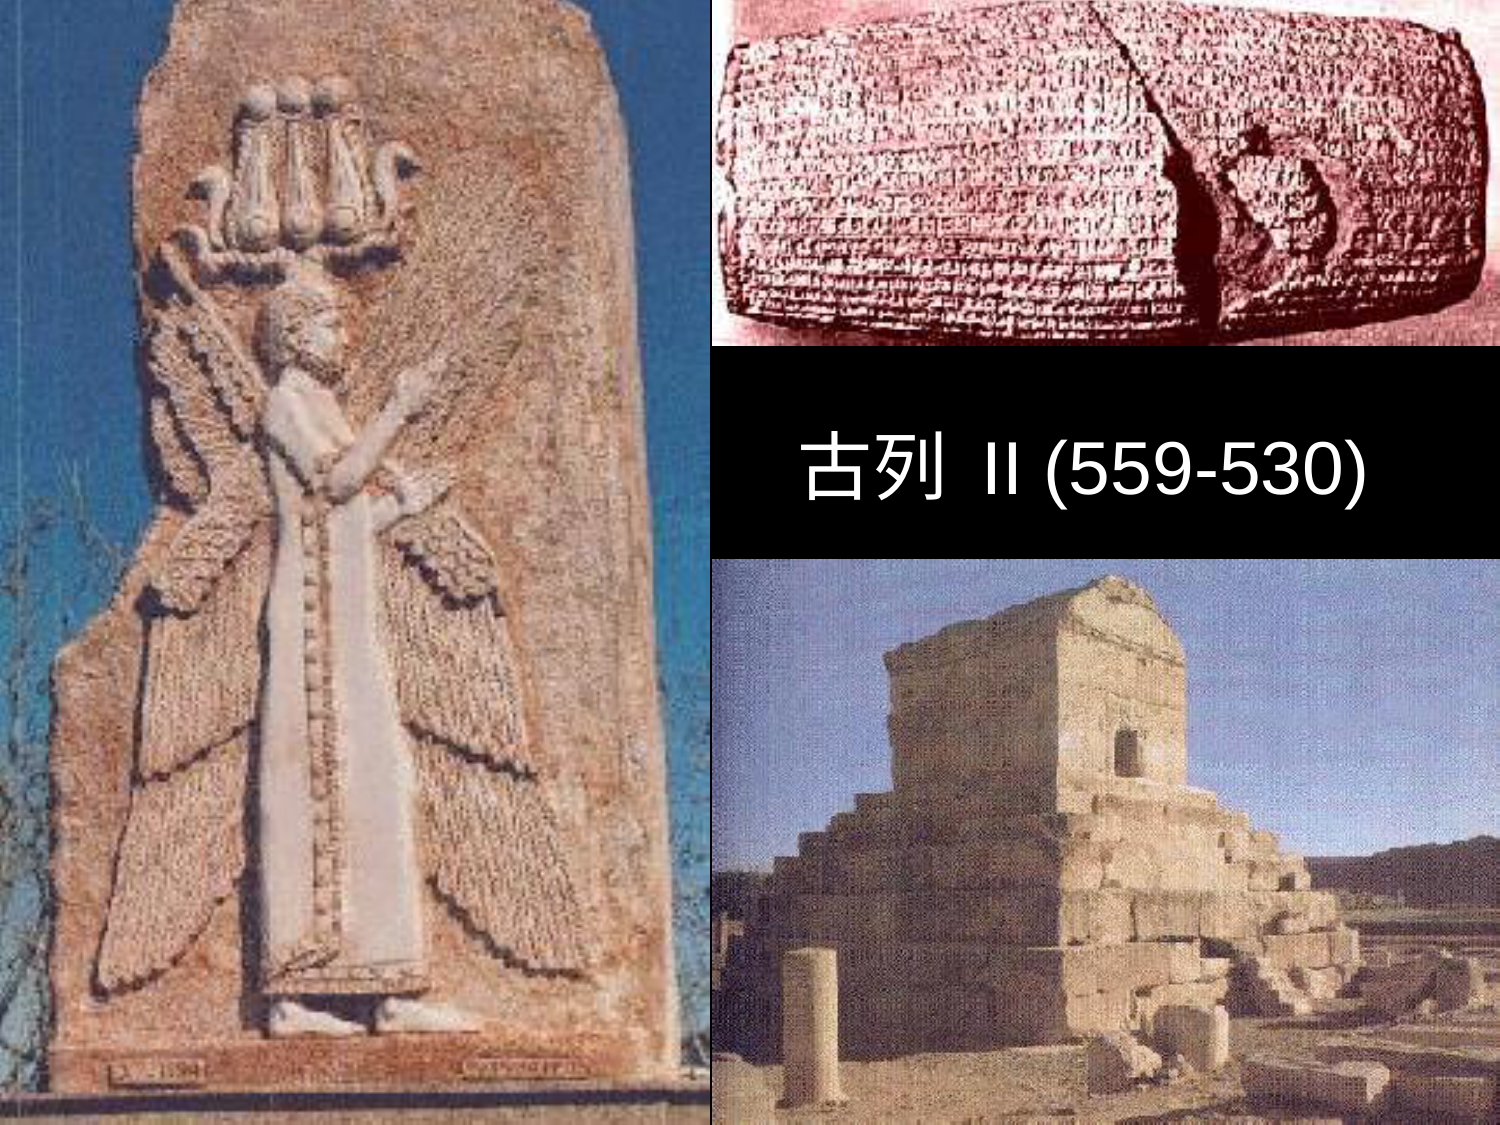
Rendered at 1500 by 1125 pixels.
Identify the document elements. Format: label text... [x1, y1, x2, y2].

picture [712, 0, 1500, 346]
picture [712, 559, 1500, 1125]
picture [0, 0, 710, 1125]
text_box 古列 II (559-530) [714, 412, 1500, 518]
